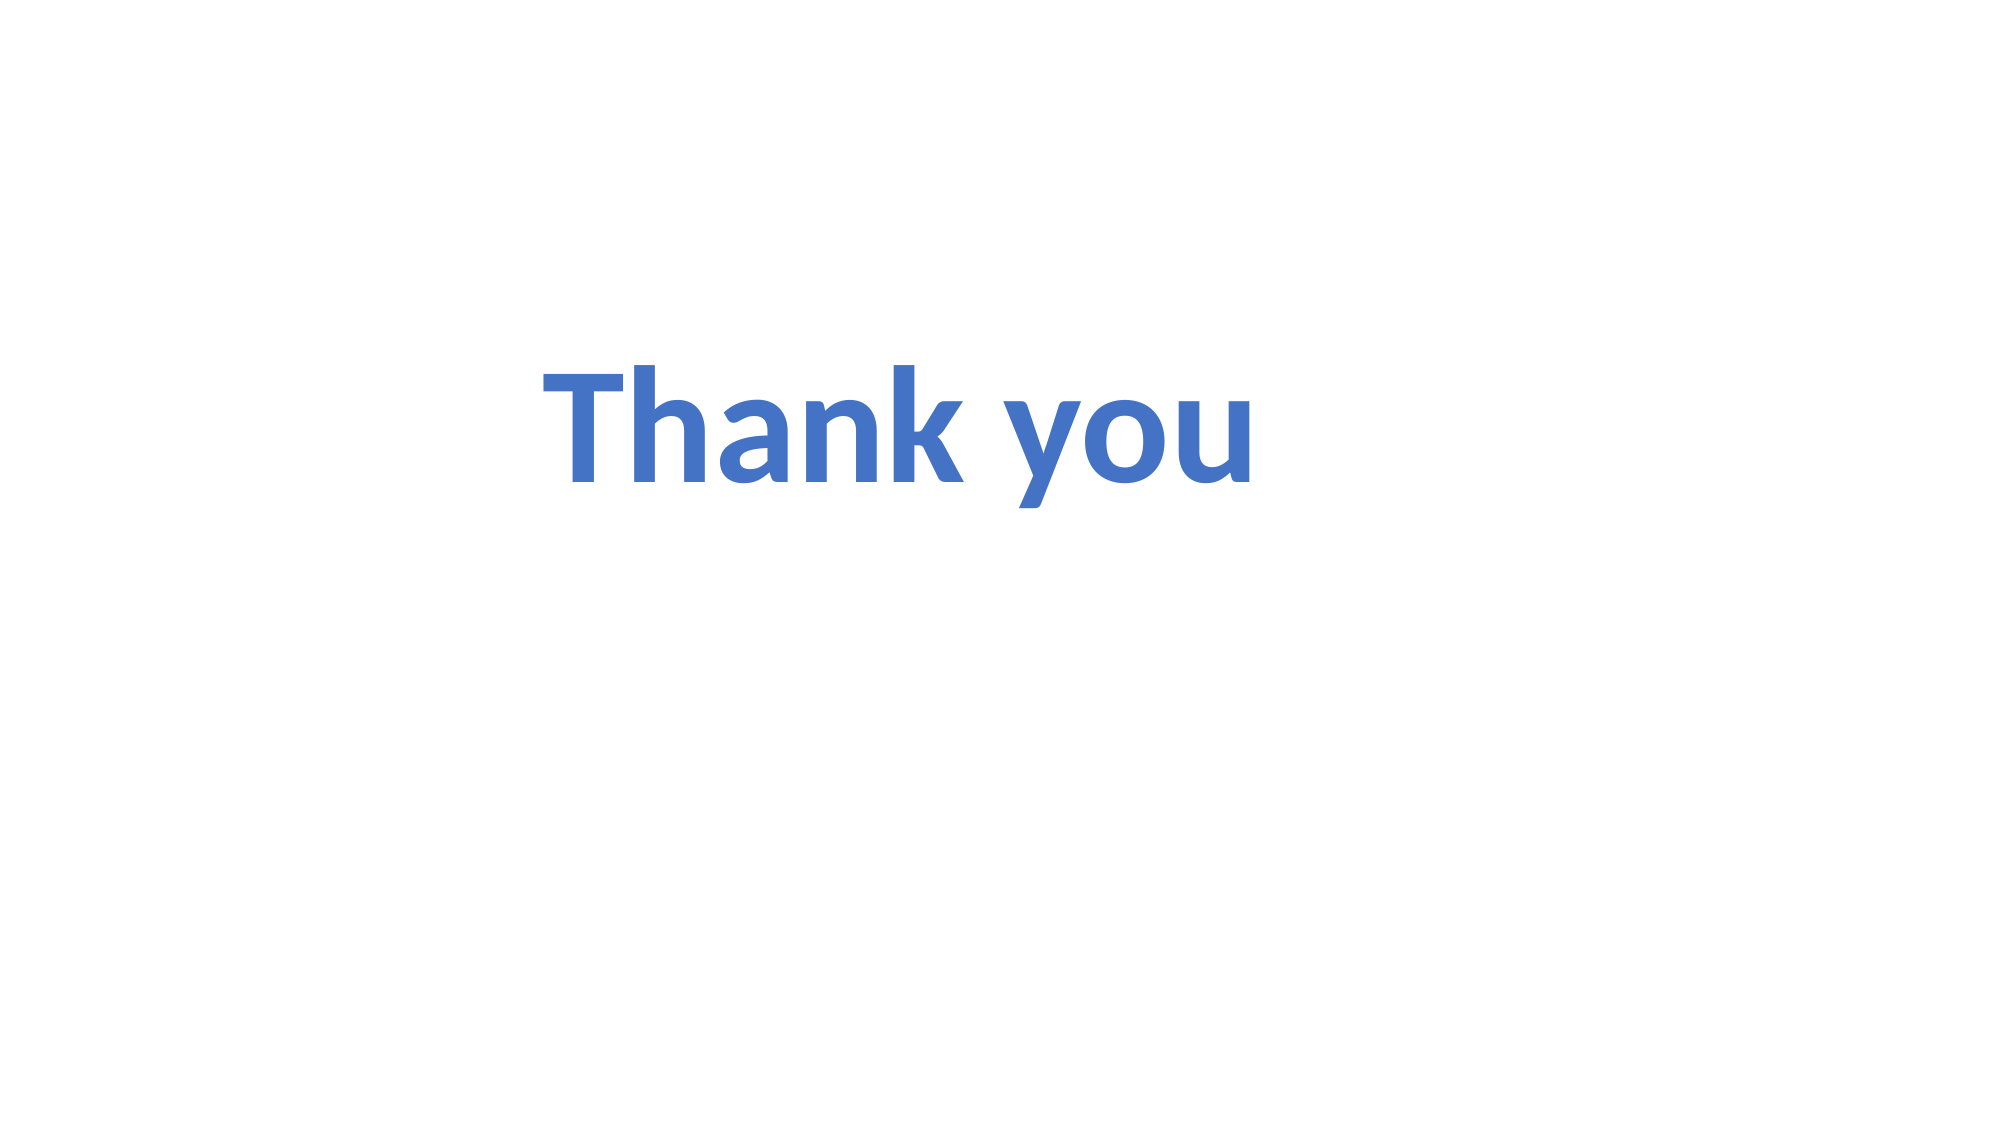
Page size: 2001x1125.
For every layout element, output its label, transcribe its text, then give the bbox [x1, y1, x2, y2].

text_box Thank you [527, 308, 1276, 724]
